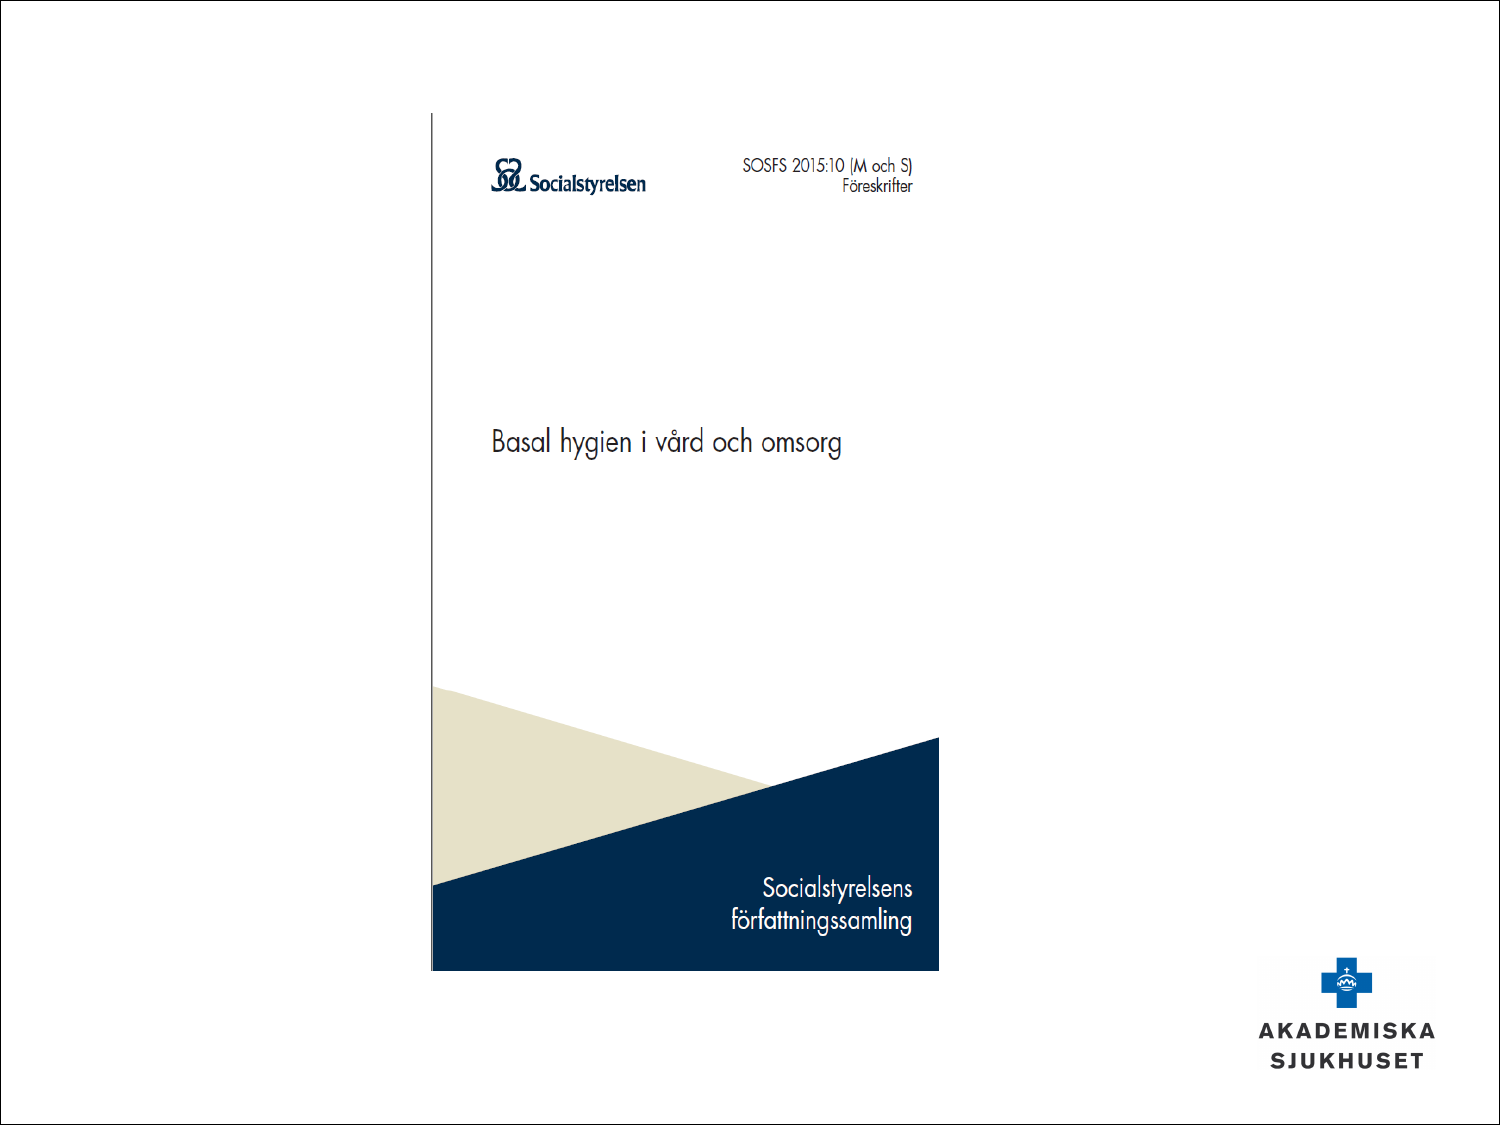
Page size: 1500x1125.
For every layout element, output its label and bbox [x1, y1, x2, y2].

picture [1257, 956, 1436, 1070]
picture [431, 113, 939, 971]
